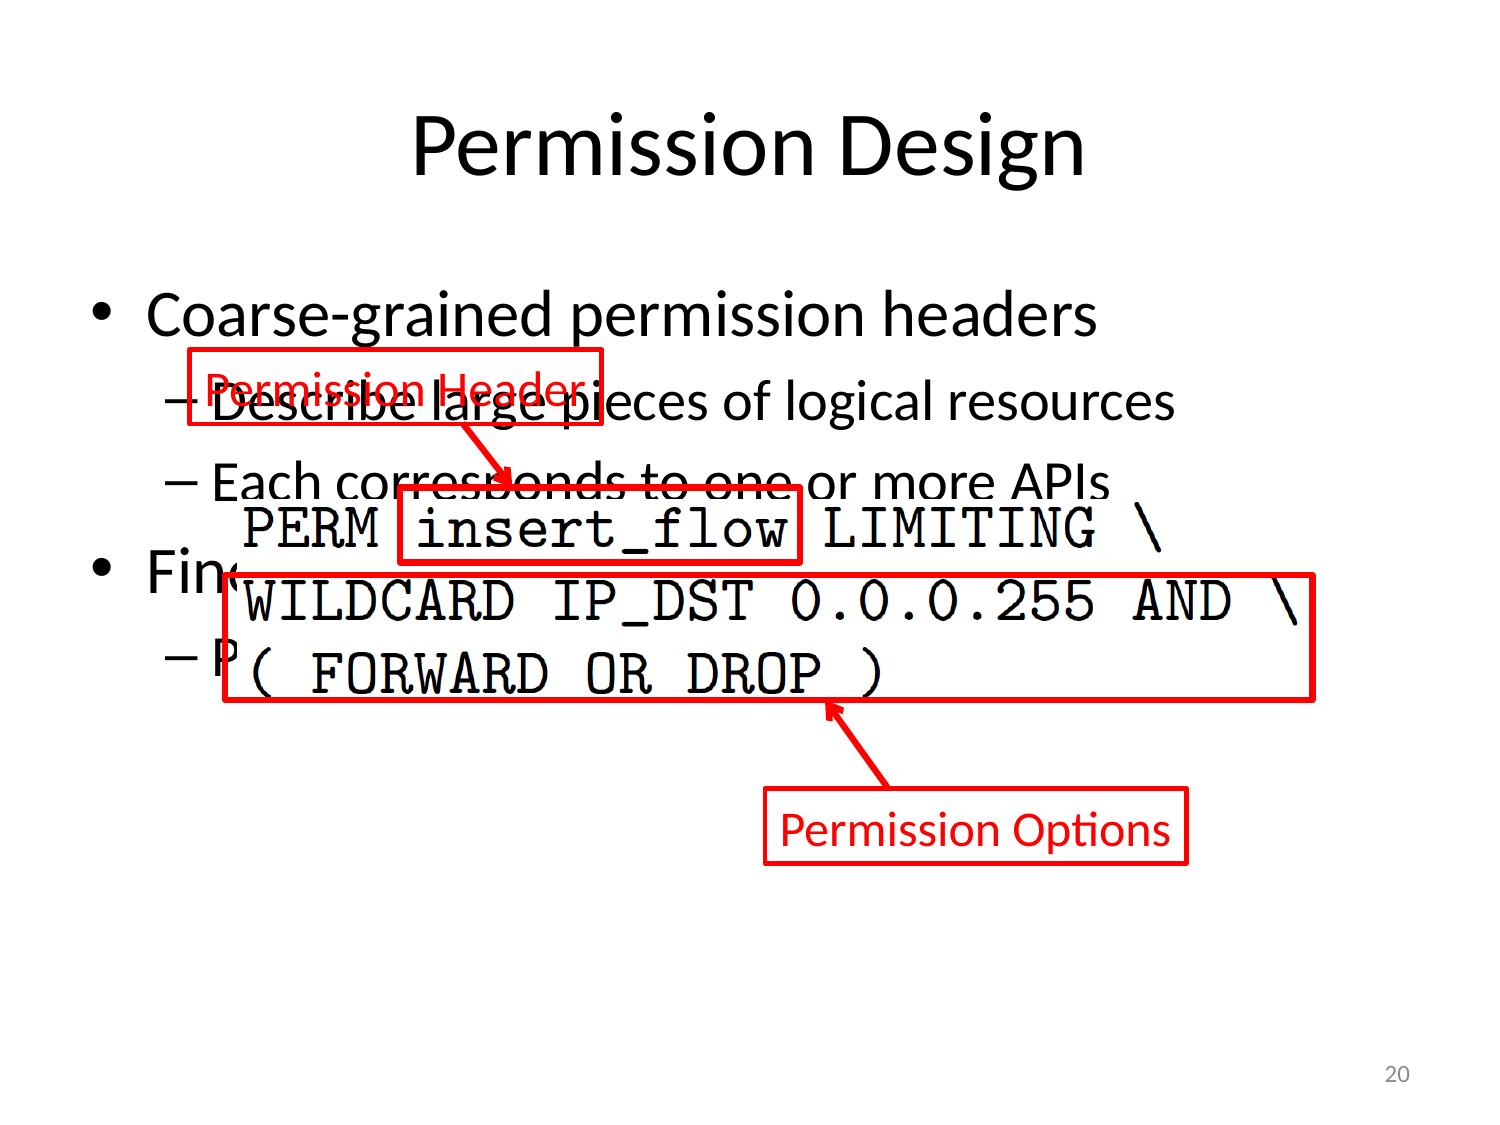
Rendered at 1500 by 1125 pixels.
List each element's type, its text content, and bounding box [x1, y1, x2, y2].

text_box [398, 485, 802, 498]
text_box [824, 699, 888, 788]
list Coarse-grained permission headers Describe large pieces of logical resources Each corresponds to one or more APIs Fine-grained permission options Partition resources to smaller pieces [75, 262, 1425, 1005]
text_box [462, 422, 513, 488]
picture [237, 499, 1301, 699]
text_box [223, 573, 233, 702]
text_box Permission Header [189, 349, 602, 424]
text_box [1303, 573, 1315, 702]
title Permission Design [75, 45, 1425, 233]
slide_number 20 [1074, 1042, 1425, 1103]
text_box Permission Options [764, 788, 1187, 864]
